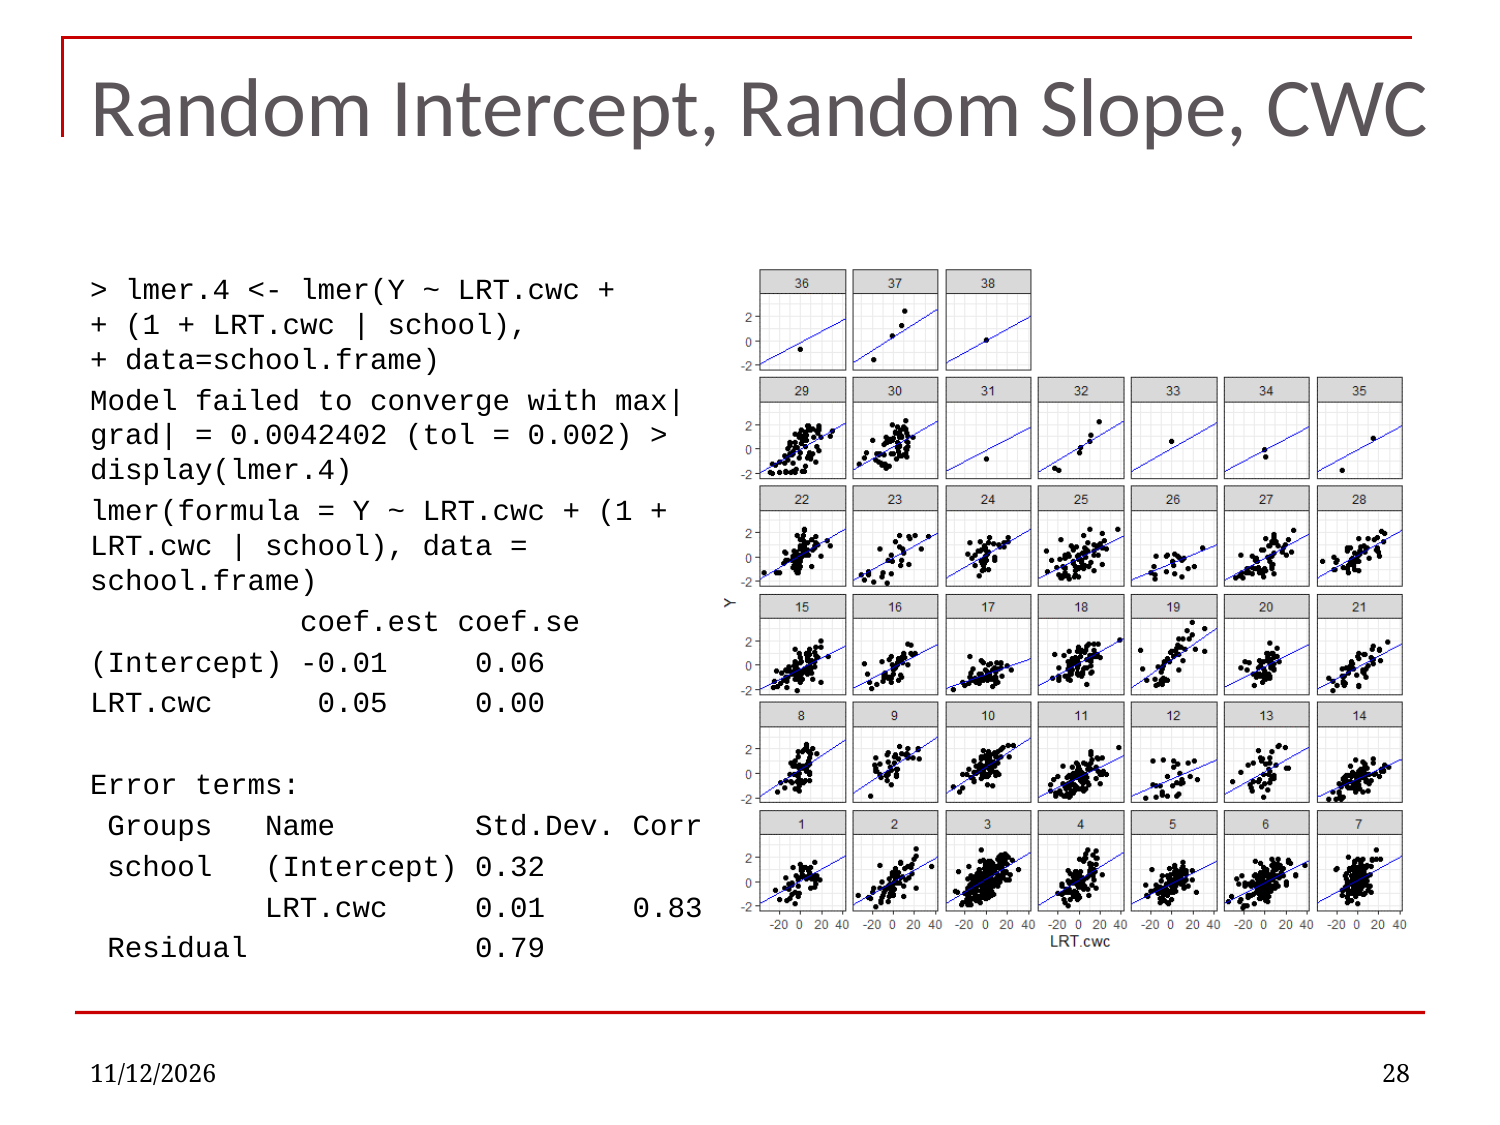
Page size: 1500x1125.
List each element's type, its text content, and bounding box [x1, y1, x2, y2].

picture [715, 262, 1411, 957]
title Random Intercept, Random Slope, CWC [75, 45, 1450, 233]
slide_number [75, 1024, 425, 1100]
list > lmer.4 <- lmer(Y ~ LRT.cwc + + (1 + LRT.cwc | school), + data=school.frame) Model failed to converge with max|grad| = 0.0042402 (tol = 0.002) > display(lmer.4) lmer(formula = Y ~ LRT.cwc + (1 + LRT.cwc | school), data = school.frame) coef.est coef.se (Intercept) -0.01 0.06 LRT.cwc 0.05 0.00 Error terms: Groups Name Std.Dev. Corr school (Intercept) 0.32 LRT.cwc 0.01 0.83 Residual 0.79 [75, 262, 738, 1006]
slide_number 28 [1074, 1024, 1425, 1100]
